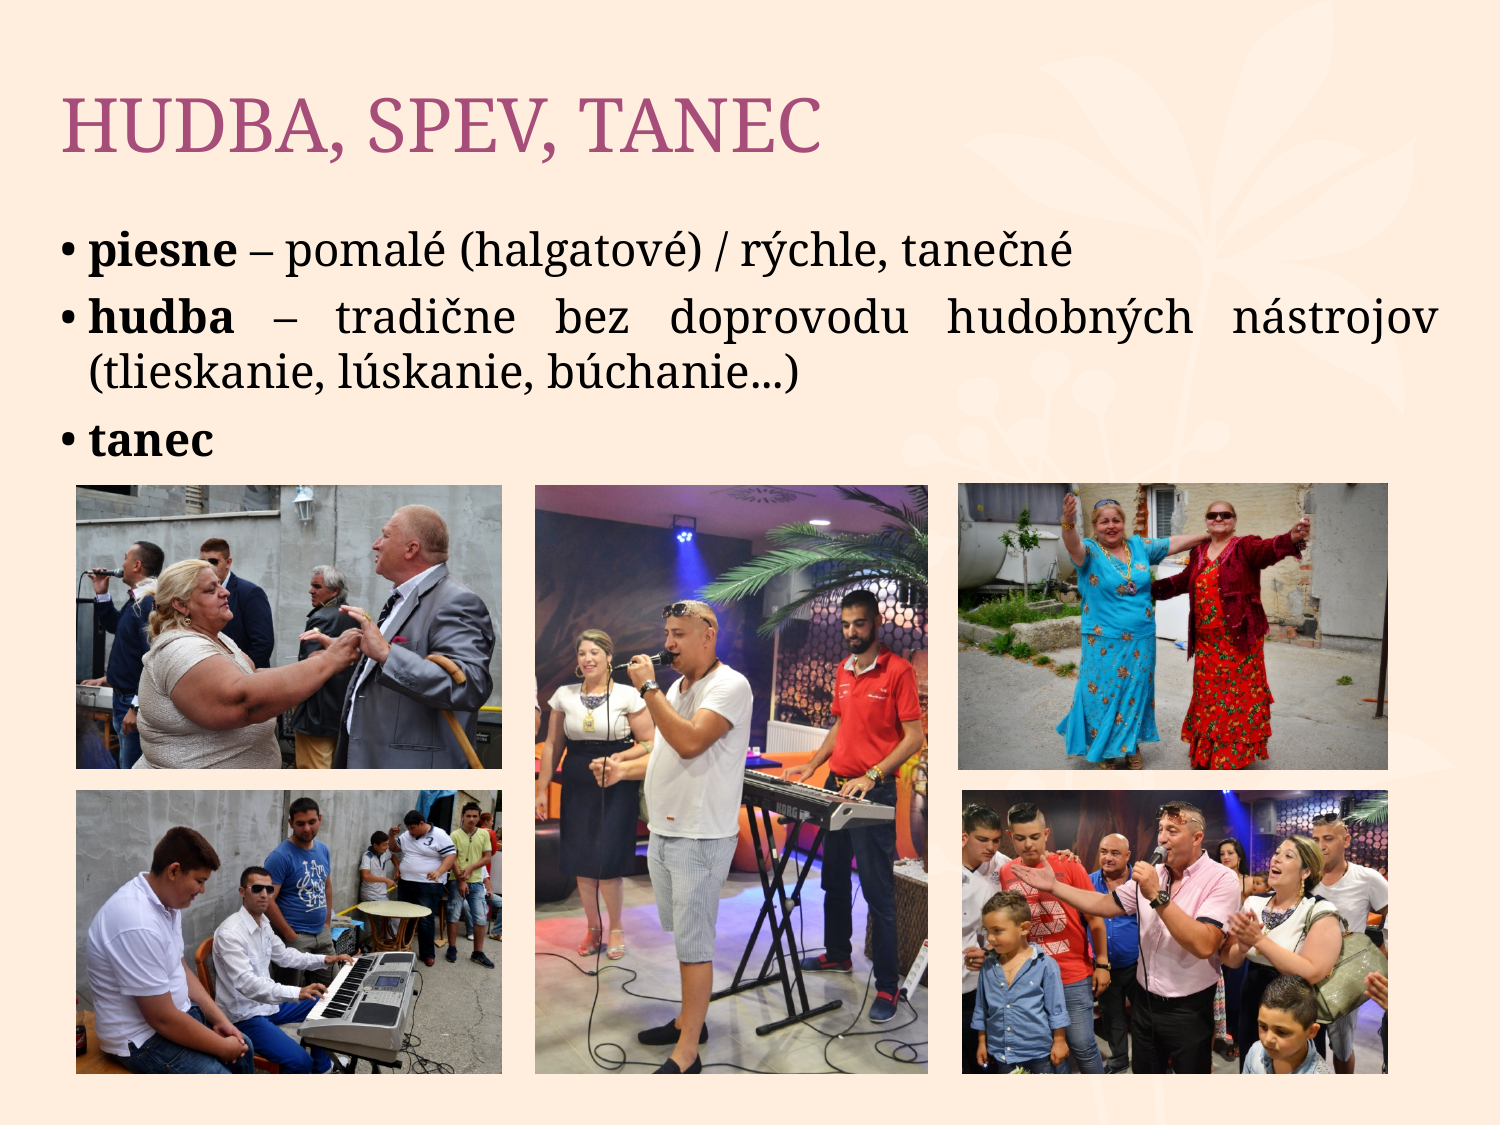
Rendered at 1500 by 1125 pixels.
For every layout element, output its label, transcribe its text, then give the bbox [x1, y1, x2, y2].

title HUDBA, SPEV, TANEC [45, 0, 1455, 175]
picture [76, 789, 503, 1074]
picture [962, 789, 1389, 1074]
picture [958, 482, 1389, 770]
list piesne – pomalé (halgatové) / rýchle, tanečné hudba – tradične bez doprovodu hudobných nástrojov (tlieskanie, lúskanie, búchanie...) tanec [45, 213, 1455, 480]
picture [534, 485, 928, 1074]
picture [76, 485, 503, 770]
